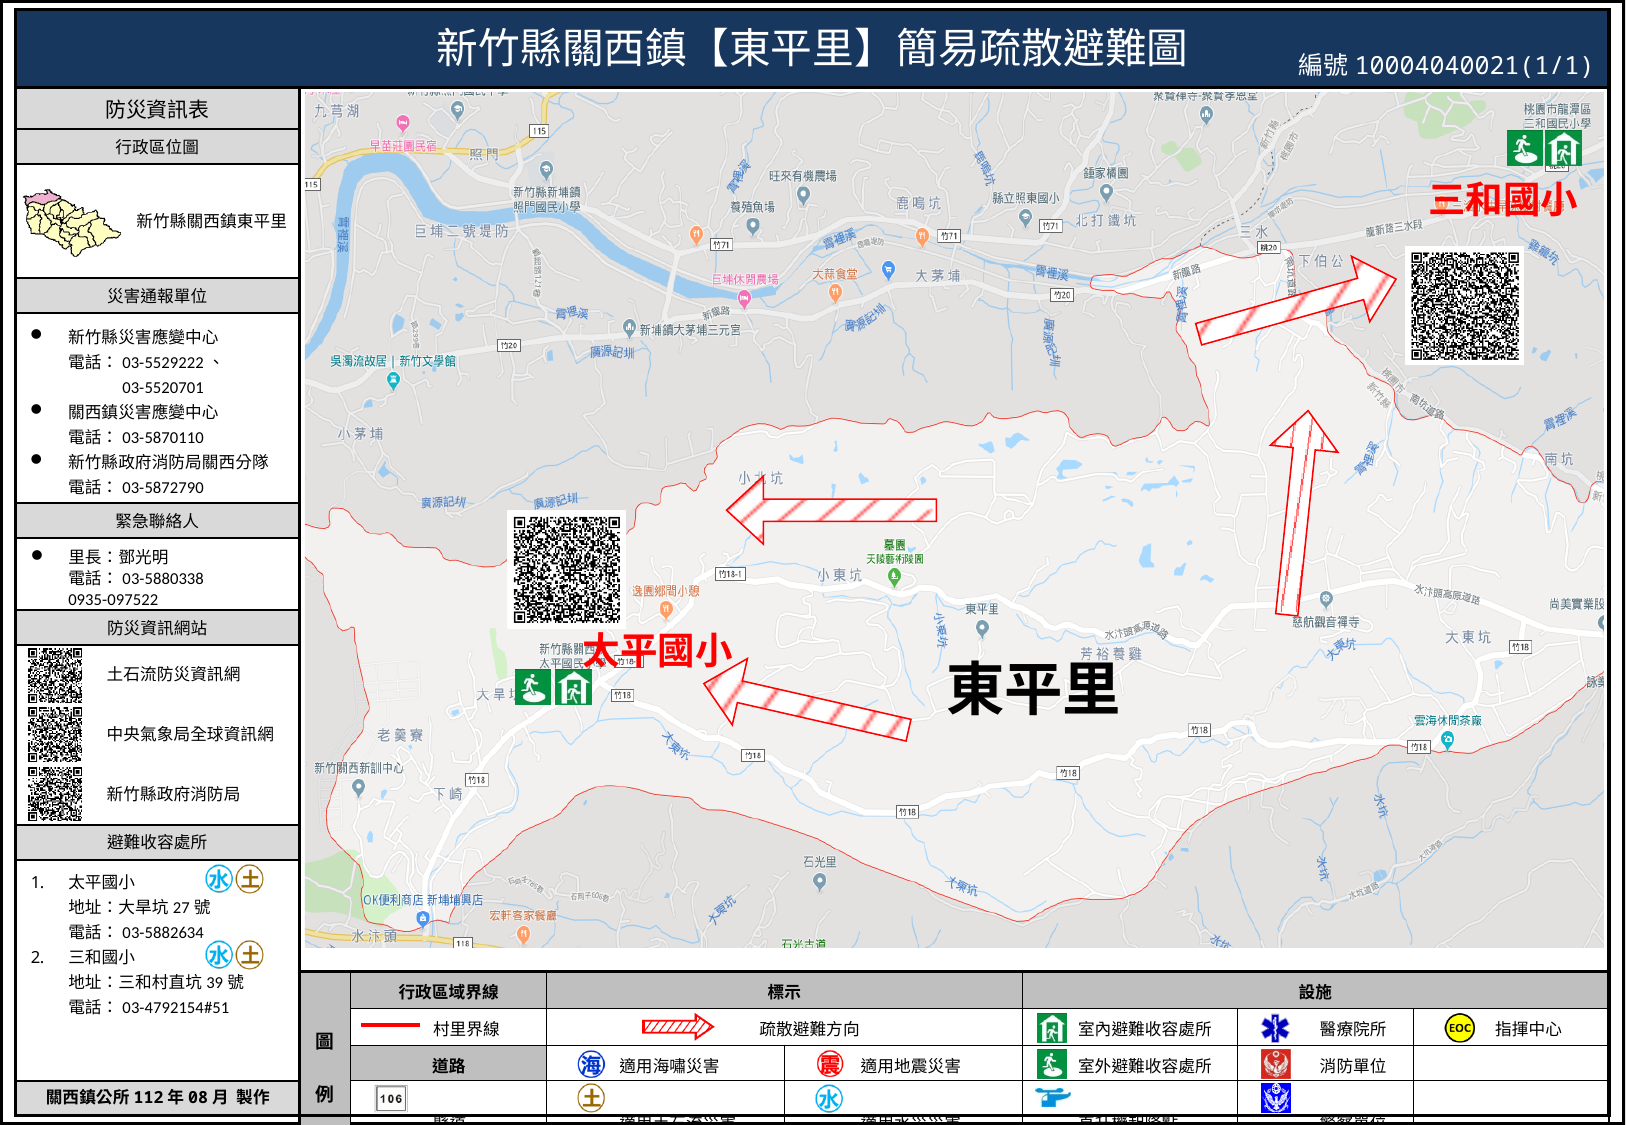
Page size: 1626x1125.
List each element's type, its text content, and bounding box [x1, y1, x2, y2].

list 太平國小 地址：大旱坑27號 電話：03-5882634 三和國小 地址：三和村直坑39號 電話：03-4792154#51 [16, 859, 300, 1079]
picture [304, 92, 1604, 948]
picture [1261, 1049, 1291, 1079]
picture [204, 939, 265, 970]
text_box 三和國小 [1604, 168, 1611, 229]
list 關西鎮公所112年08月 製作 [16, 1079, 300, 1115]
picture [815, 1049, 845, 1079]
picture [17, 169, 125, 276]
picture [373, 1084, 408, 1113]
picture [576, 1049, 607, 1079]
picture [1036, 1013, 1067, 1043]
picture [576, 1083, 607, 1113]
picture [28, 767, 82, 821]
picture [28, 648, 82, 703]
picture [642, 1011, 715, 1041]
picture [1261, 1083, 1291, 1113]
list 新竹縣關西鎮東平里 [124, 164, 300, 280]
picture [1444, 1013, 1475, 1043]
list 編號10004040021(1/1) [1255, 43, 1610, 90]
picture [1260, 1013, 1290, 1043]
picture [204, 863, 265, 894]
list 里長：鄧光明 電話：03-5880338 0935-097522 [16, 539, 300, 610]
picture [1035, 1088, 1071, 1107]
picture [1036, 1049, 1067, 1079]
picture [814, 1083, 845, 1113]
picture [28, 707, 82, 762]
list 新竹縣關西鎮【東平里】簡易疏散避難圖 [16, 10, 1610, 90]
